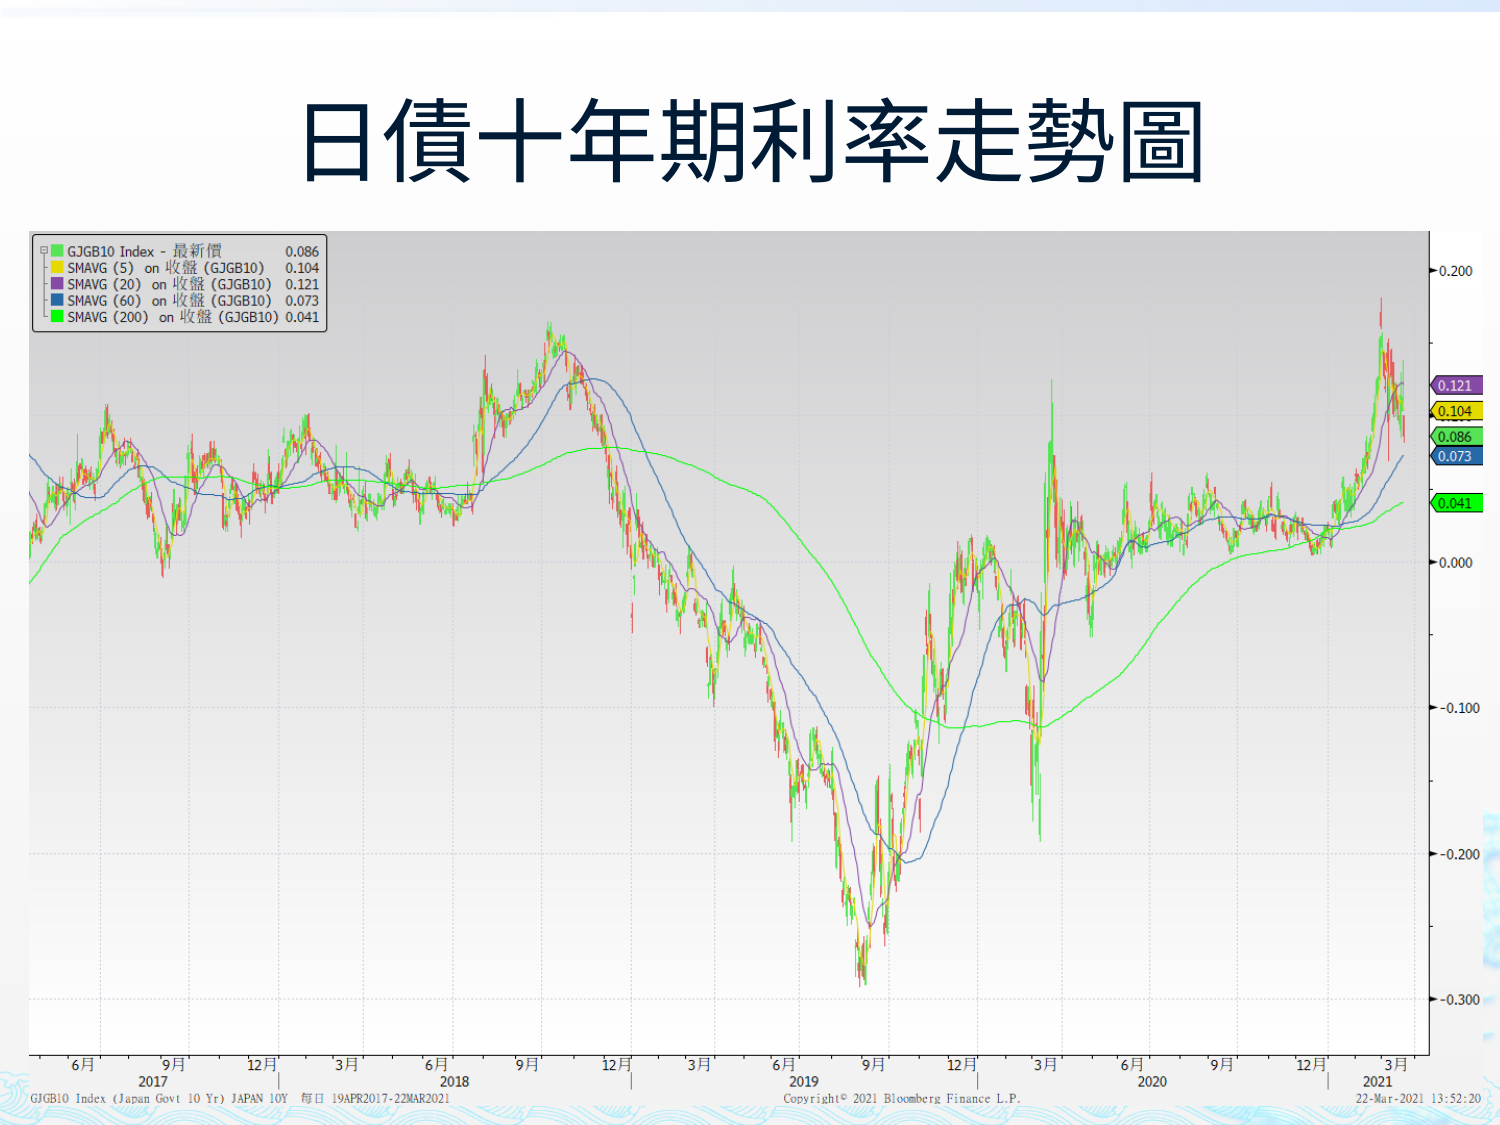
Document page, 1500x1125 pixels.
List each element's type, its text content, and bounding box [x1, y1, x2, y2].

picture [28, 231, 1483, 1107]
title 日債十年期利率走勢圖 [75, 45, 1425, 231]
